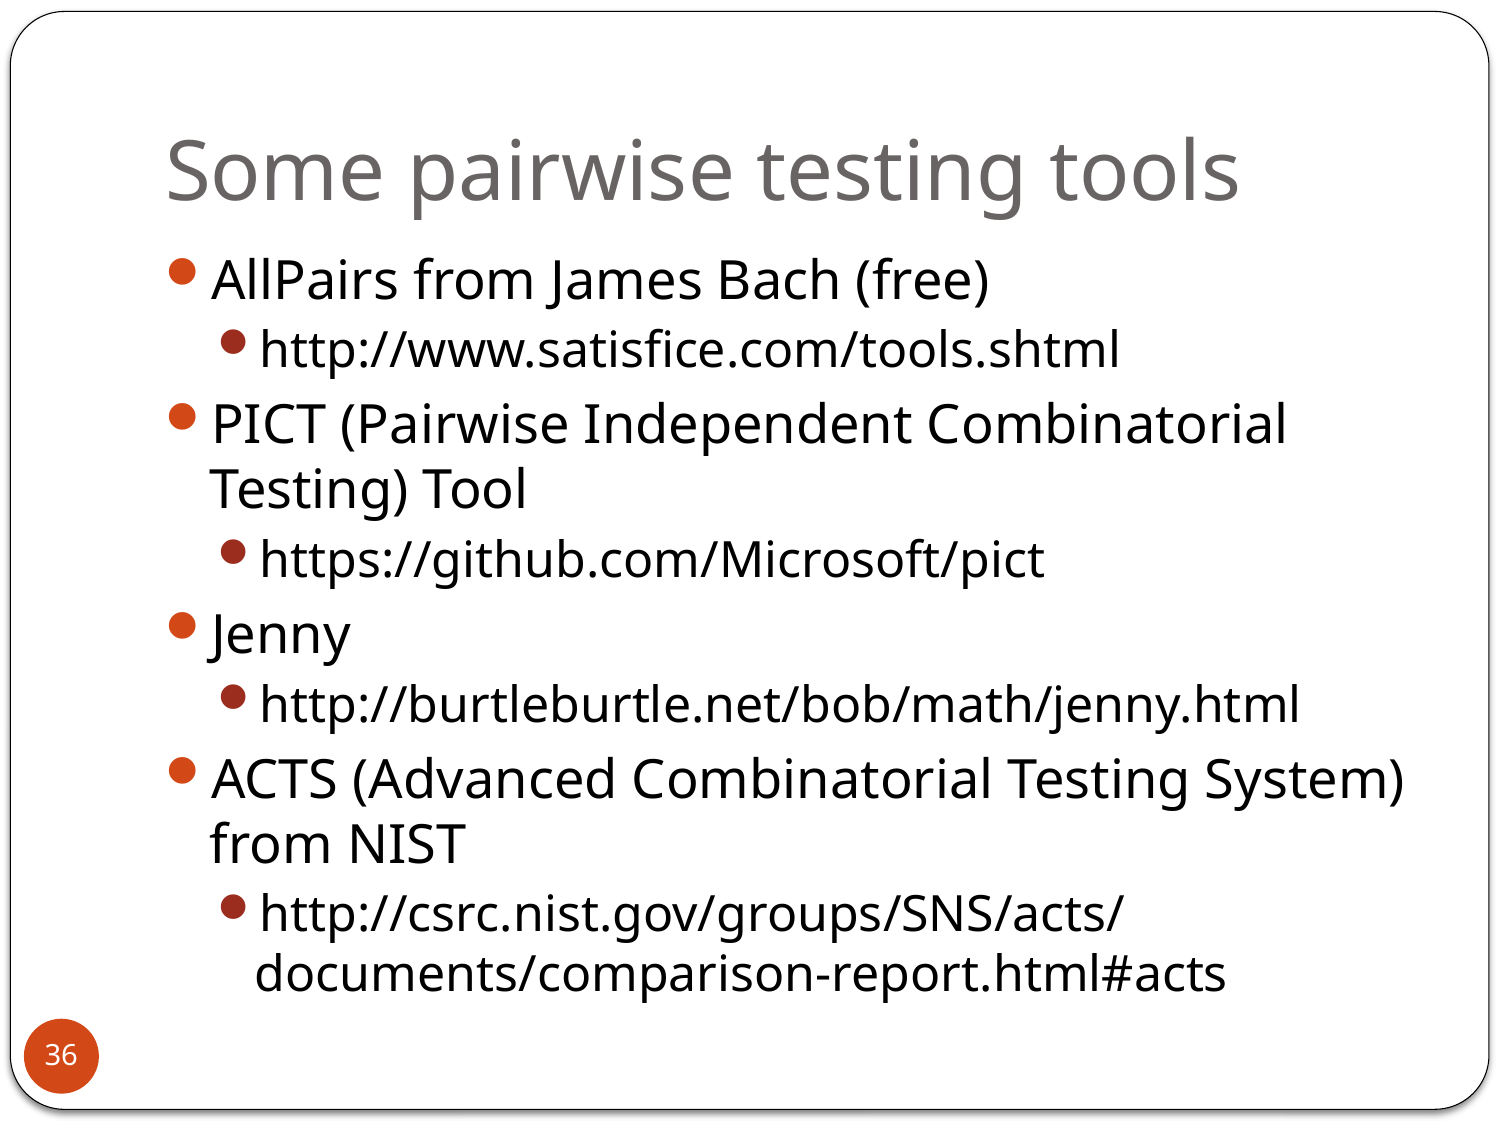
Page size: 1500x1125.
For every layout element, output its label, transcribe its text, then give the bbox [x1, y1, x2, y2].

slide_number 36 [23, 1018, 99, 1094]
title Some pairwise testing tools [150, 45, 1425, 233]
list AllPairs from James Bach (free) http://www.satisfice.com/tools.shtml PICT (Pairwise Independent Combinatorial Testing) Tool https://github.com/Microsoft/pict Jenny http://burtleburtle.net/bob/math/jenny.html ACTS (Advanced Combinatorial Testing System) from NIST http://csrc.nist.gov/groups/SNS/acts/documents/comparison-report.html#acts [150, 237, 1425, 988]
